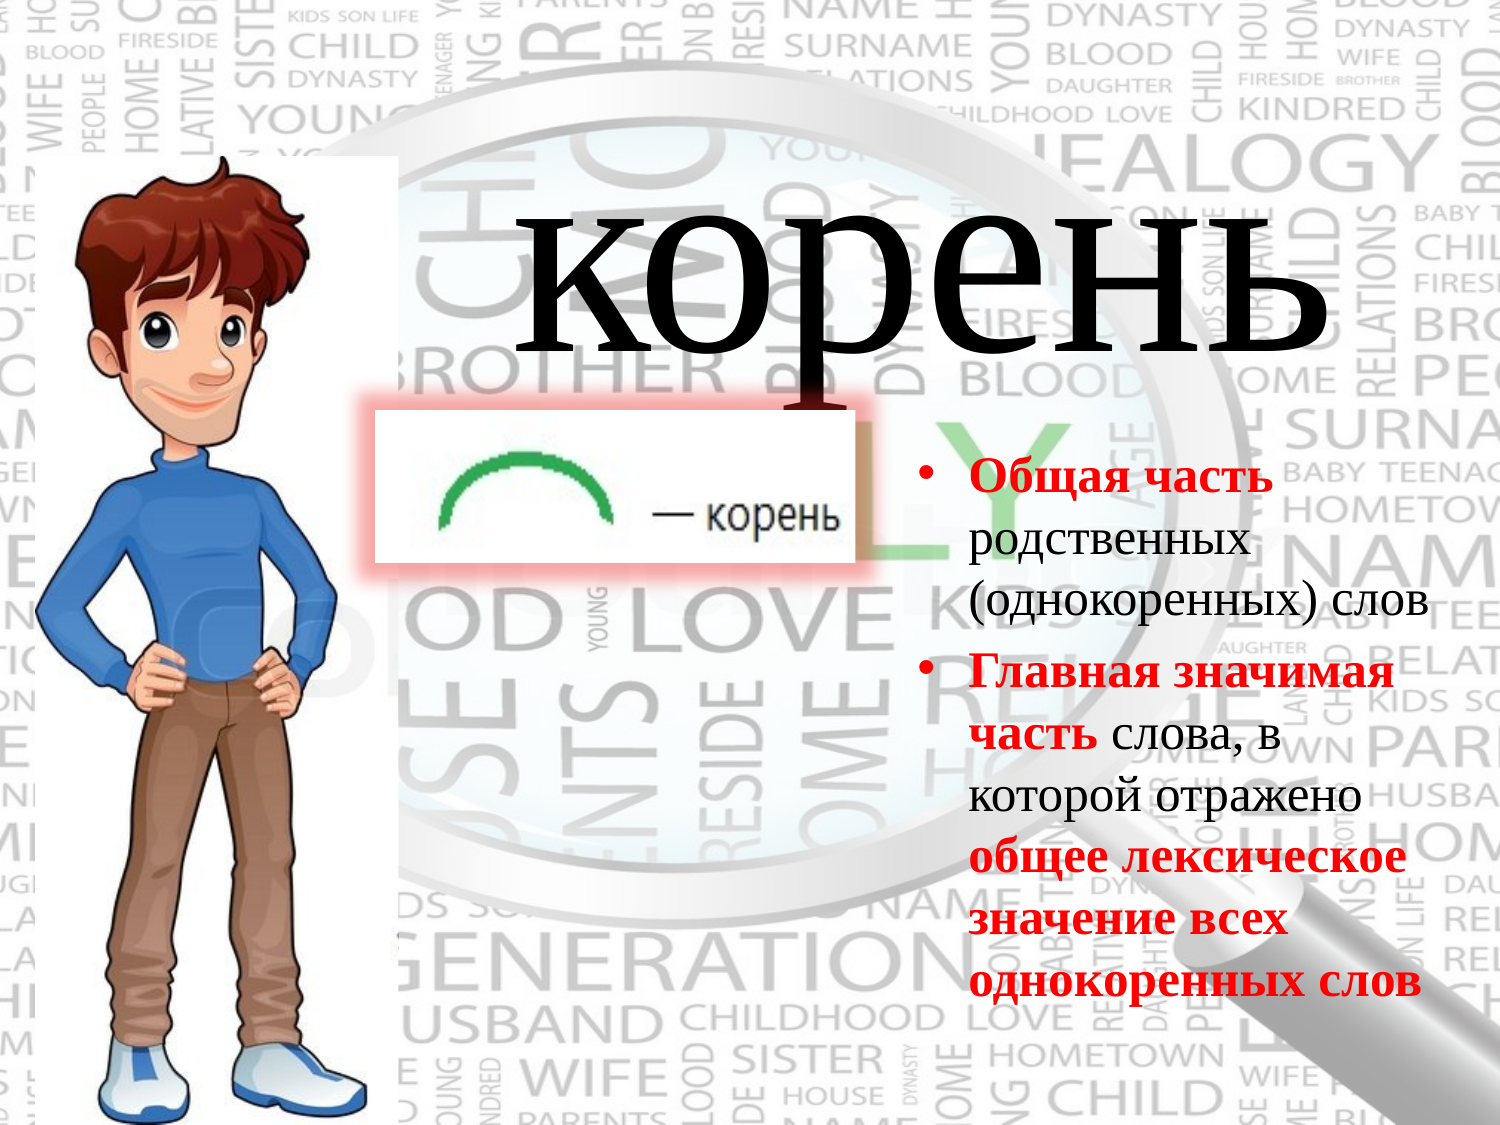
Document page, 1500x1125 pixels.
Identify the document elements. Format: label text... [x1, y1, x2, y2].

list Общая часть родственных (однокоренных) слов Главная значимая часть слова, в которой отражено общее лексическое значение всех однокоренных слов [902, 433, 1454, 1125]
title корень [421, 0, 1425, 129]
picture [34, 156, 856, 1125]
